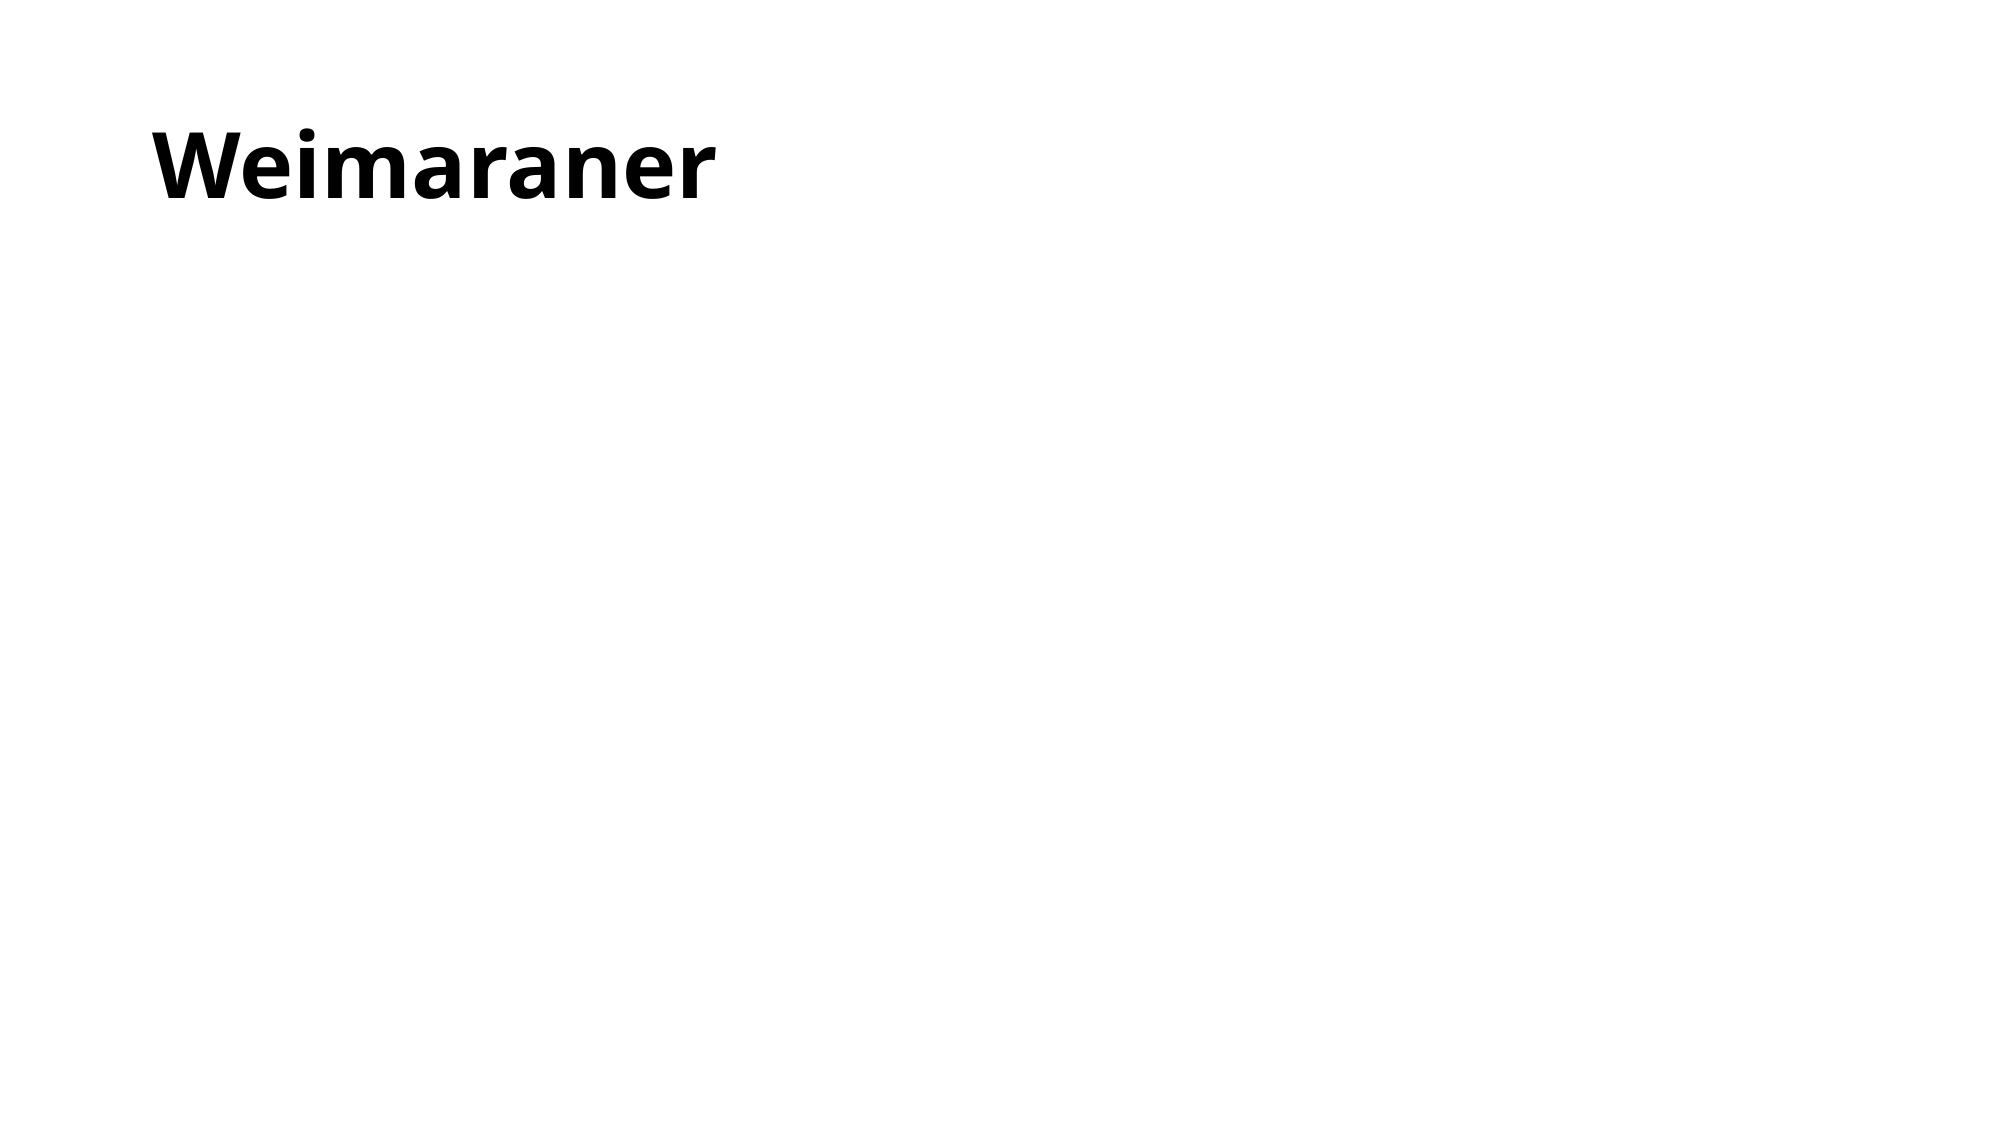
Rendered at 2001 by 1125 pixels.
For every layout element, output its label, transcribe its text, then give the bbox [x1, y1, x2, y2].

title Weimaraner [137, 59, 1863, 278]
